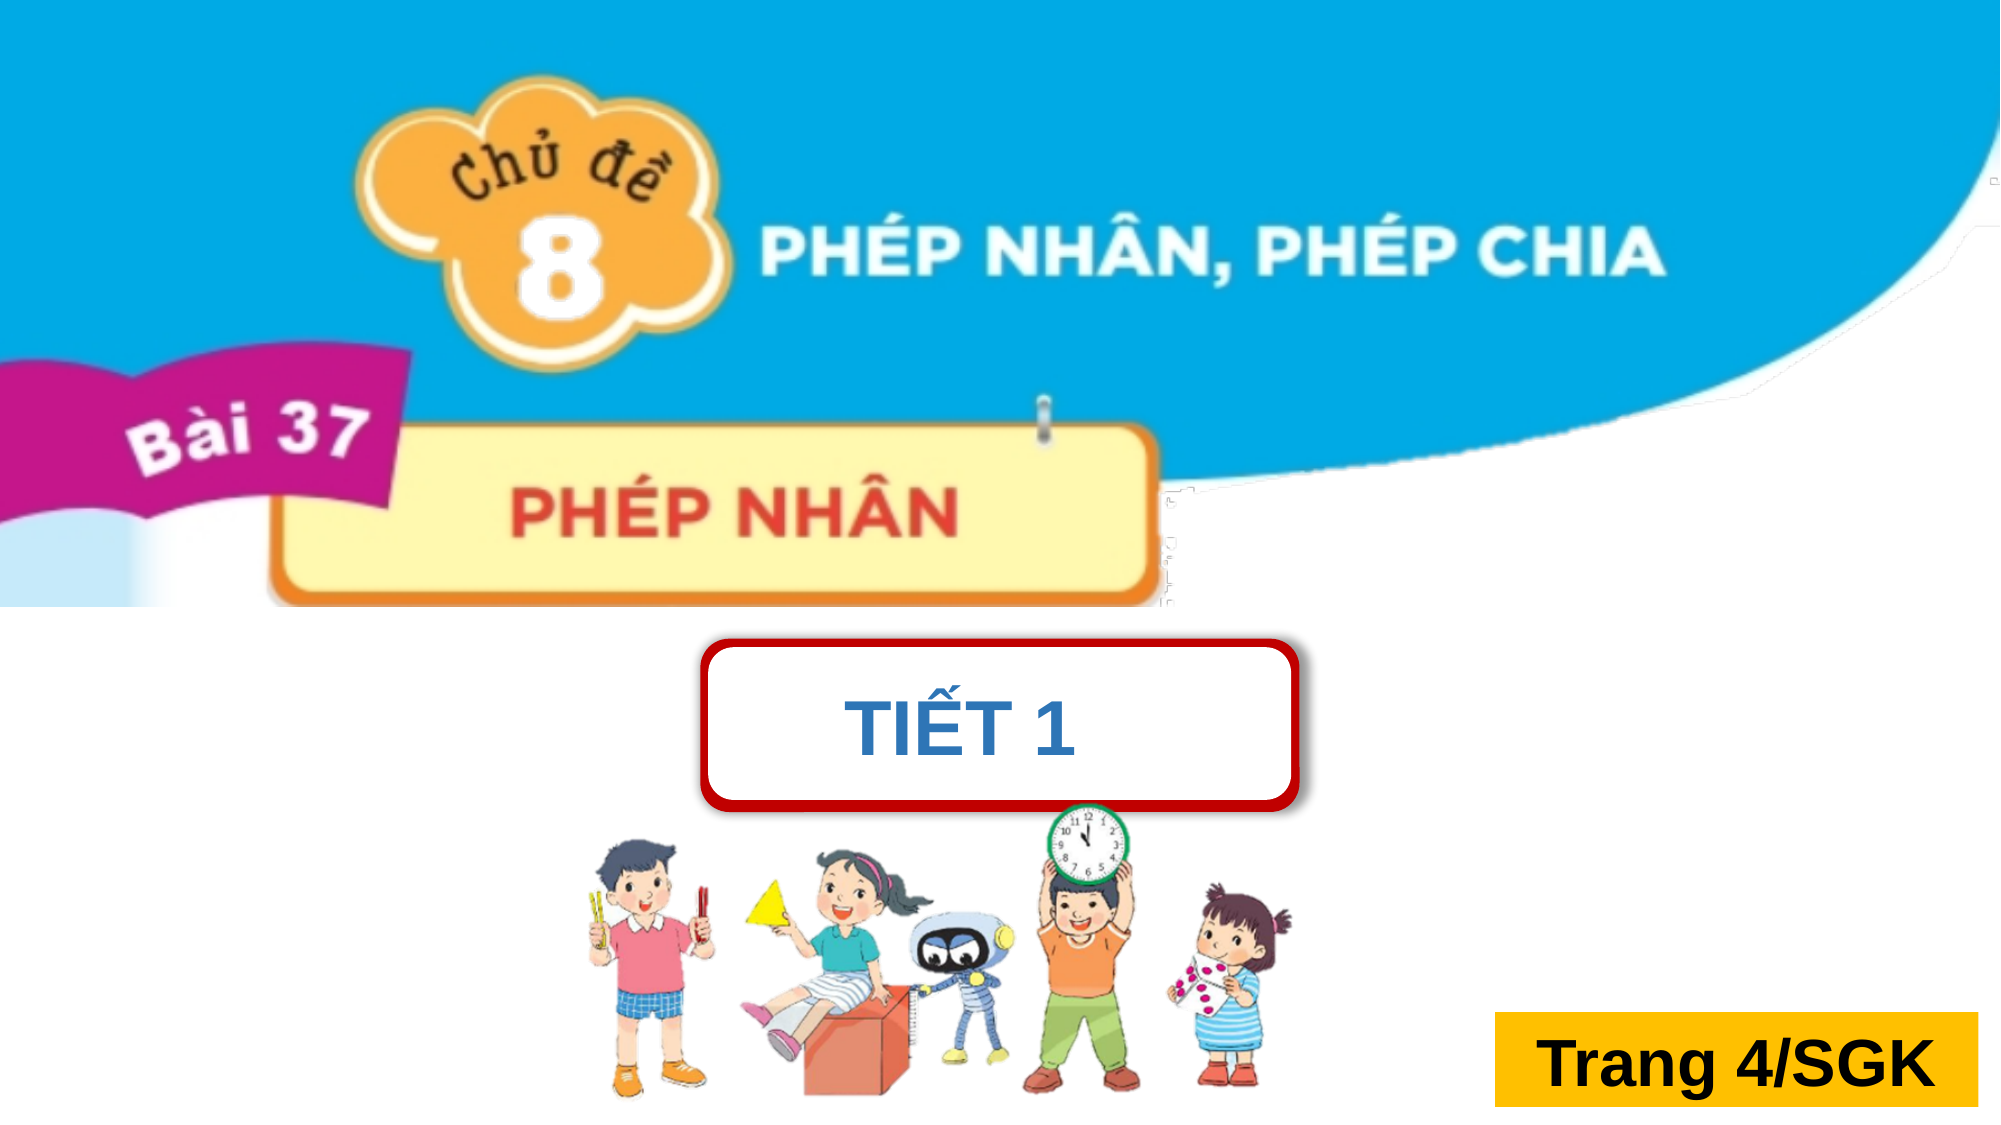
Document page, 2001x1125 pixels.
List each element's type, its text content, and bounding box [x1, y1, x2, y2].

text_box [700, 638, 1300, 801]
text_box Trang 4/SGK [1495, 1012, 1979, 1107]
picture [0, 115, 2000, 607]
picture [350, 71, 738, 377]
picture [984, 210, 1234, 289]
picture [1476, 222, 1669, 280]
picture [549, 801, 1433, 1113]
picture [760, 210, 964, 278]
picture [1255, 211, 1460, 278]
